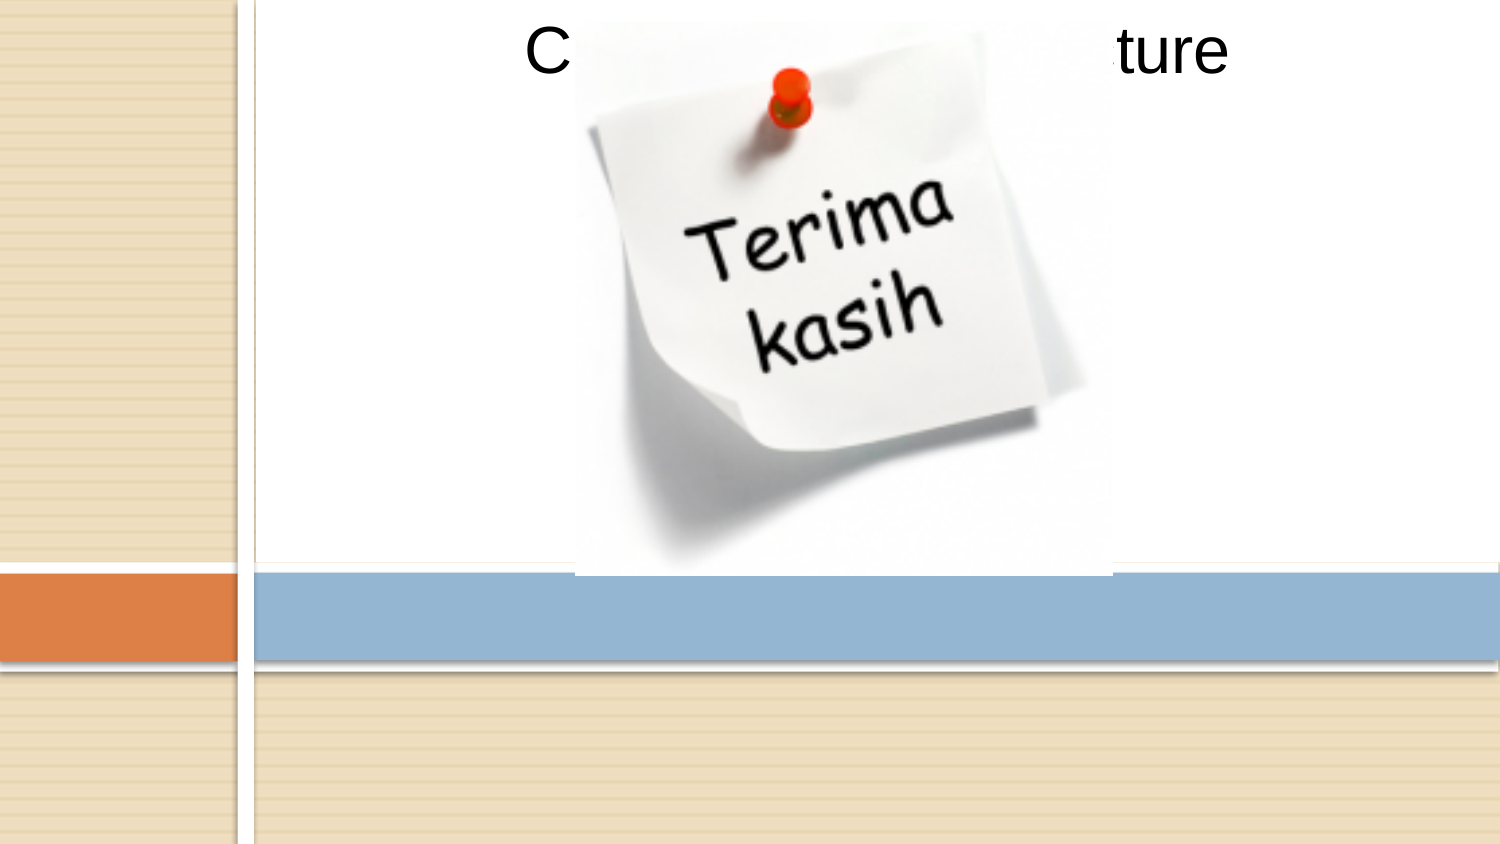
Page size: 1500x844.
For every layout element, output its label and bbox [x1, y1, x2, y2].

picture [255, 0, 1500, 576]
